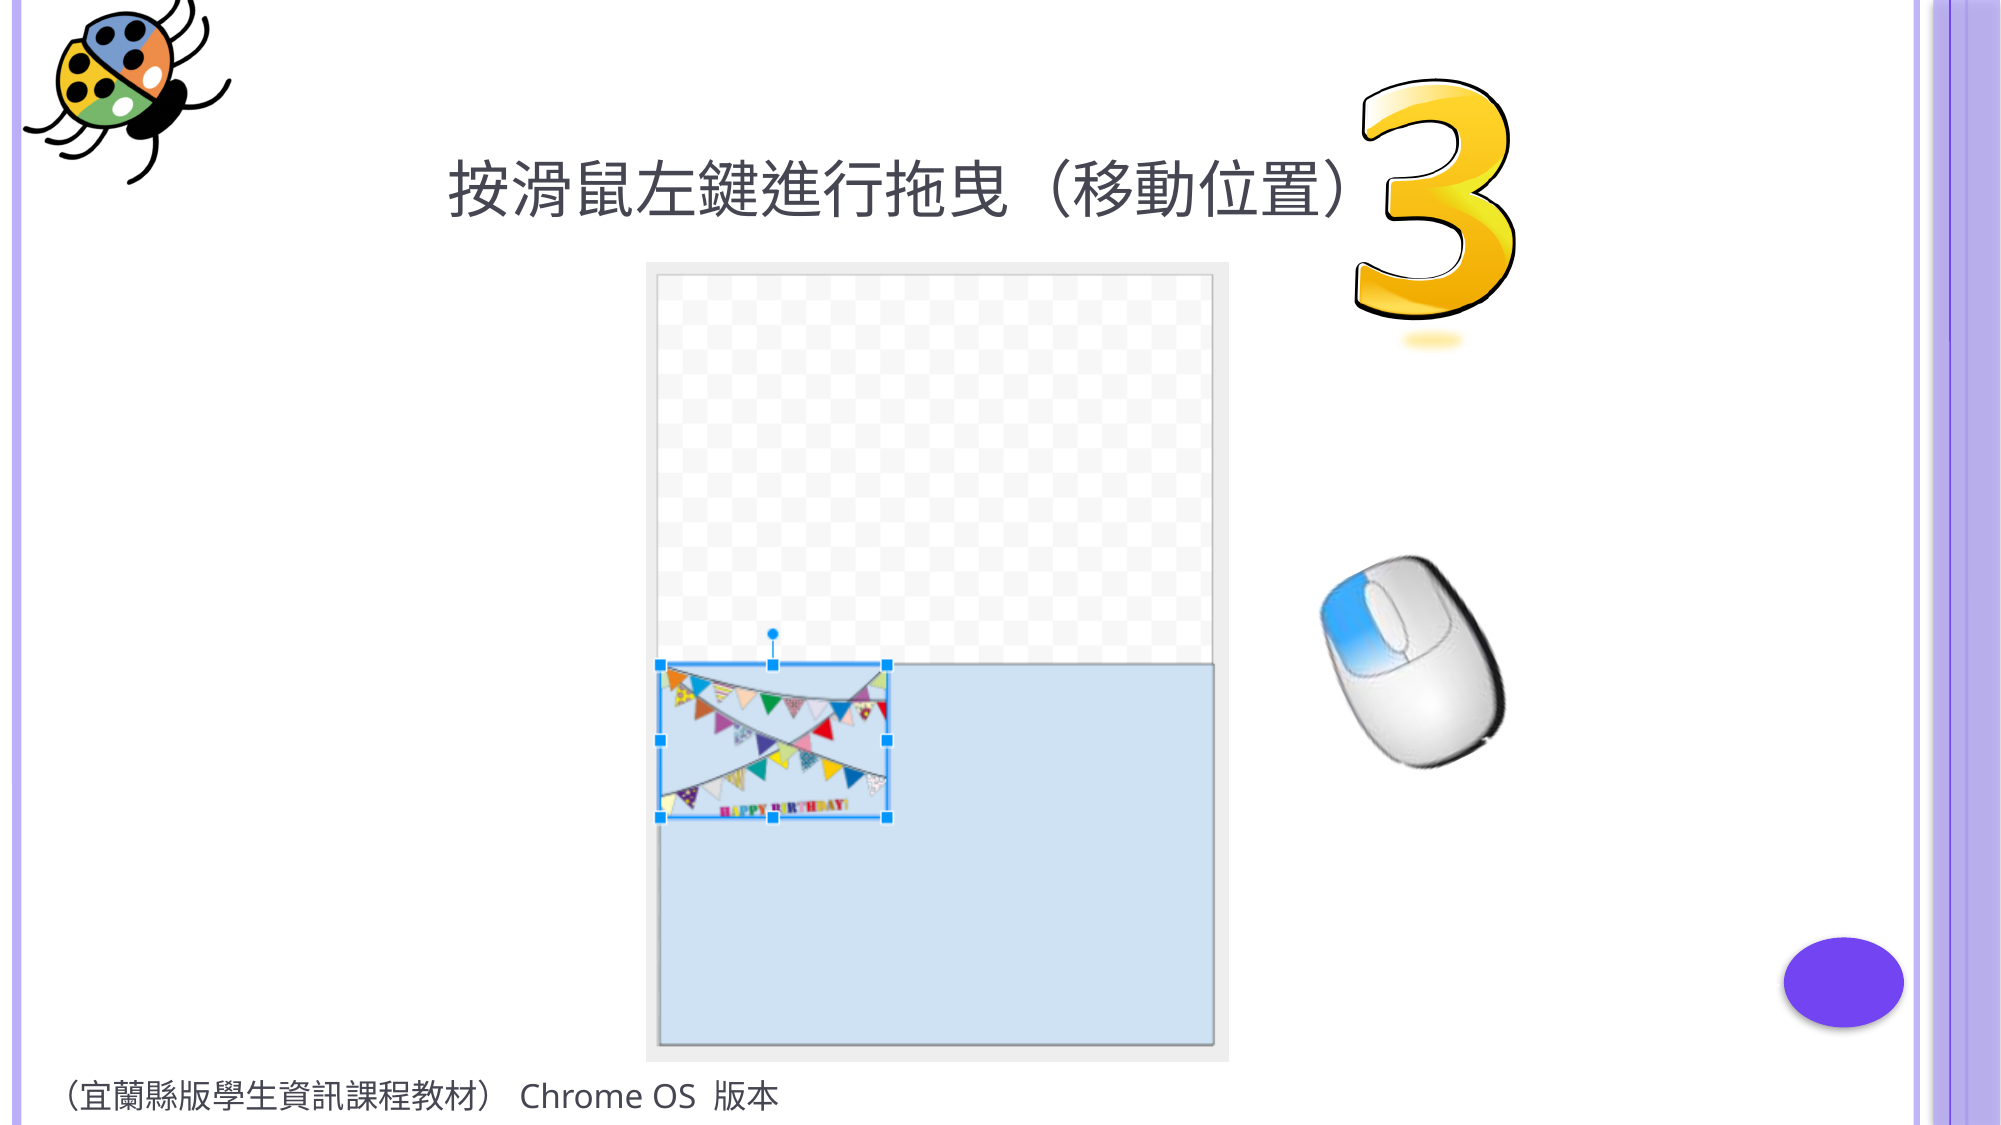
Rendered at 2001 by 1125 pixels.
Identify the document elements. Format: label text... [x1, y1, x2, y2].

title 按滑鼠左鍵進行拖曳（移動位置） [99, 45, 1734, 233]
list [645, 261, 1230, 1063]
footer （宜蘭縣版學生資訊課程教材）Chrome OS 版本 [31, 1065, 1079, 1125]
picture [1353, 77, 1517, 354]
picture [2, 0, 240, 205]
picture [1294, 531, 1537, 794]
